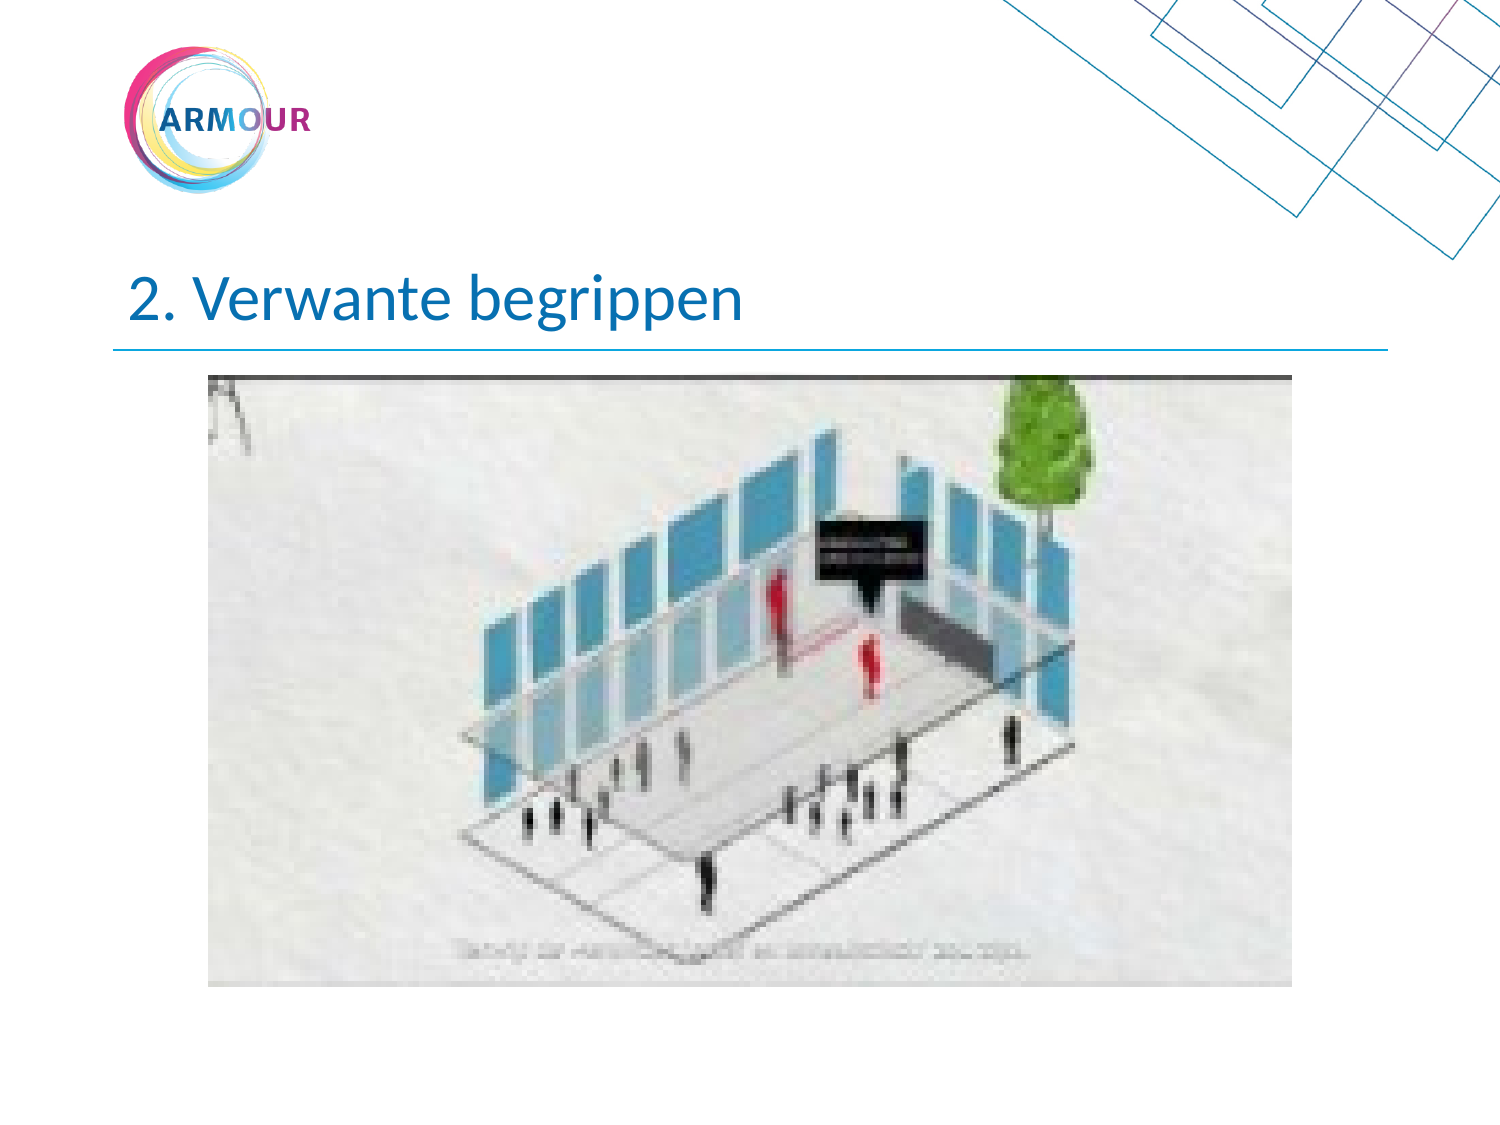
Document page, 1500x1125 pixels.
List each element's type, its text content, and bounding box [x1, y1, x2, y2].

title 2. Verwante begrippen [112, 237, 1388, 350]
picture [912, 0, 1500, 316]
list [207, 374, 1293, 988]
picture [112, 39, 323, 200]
